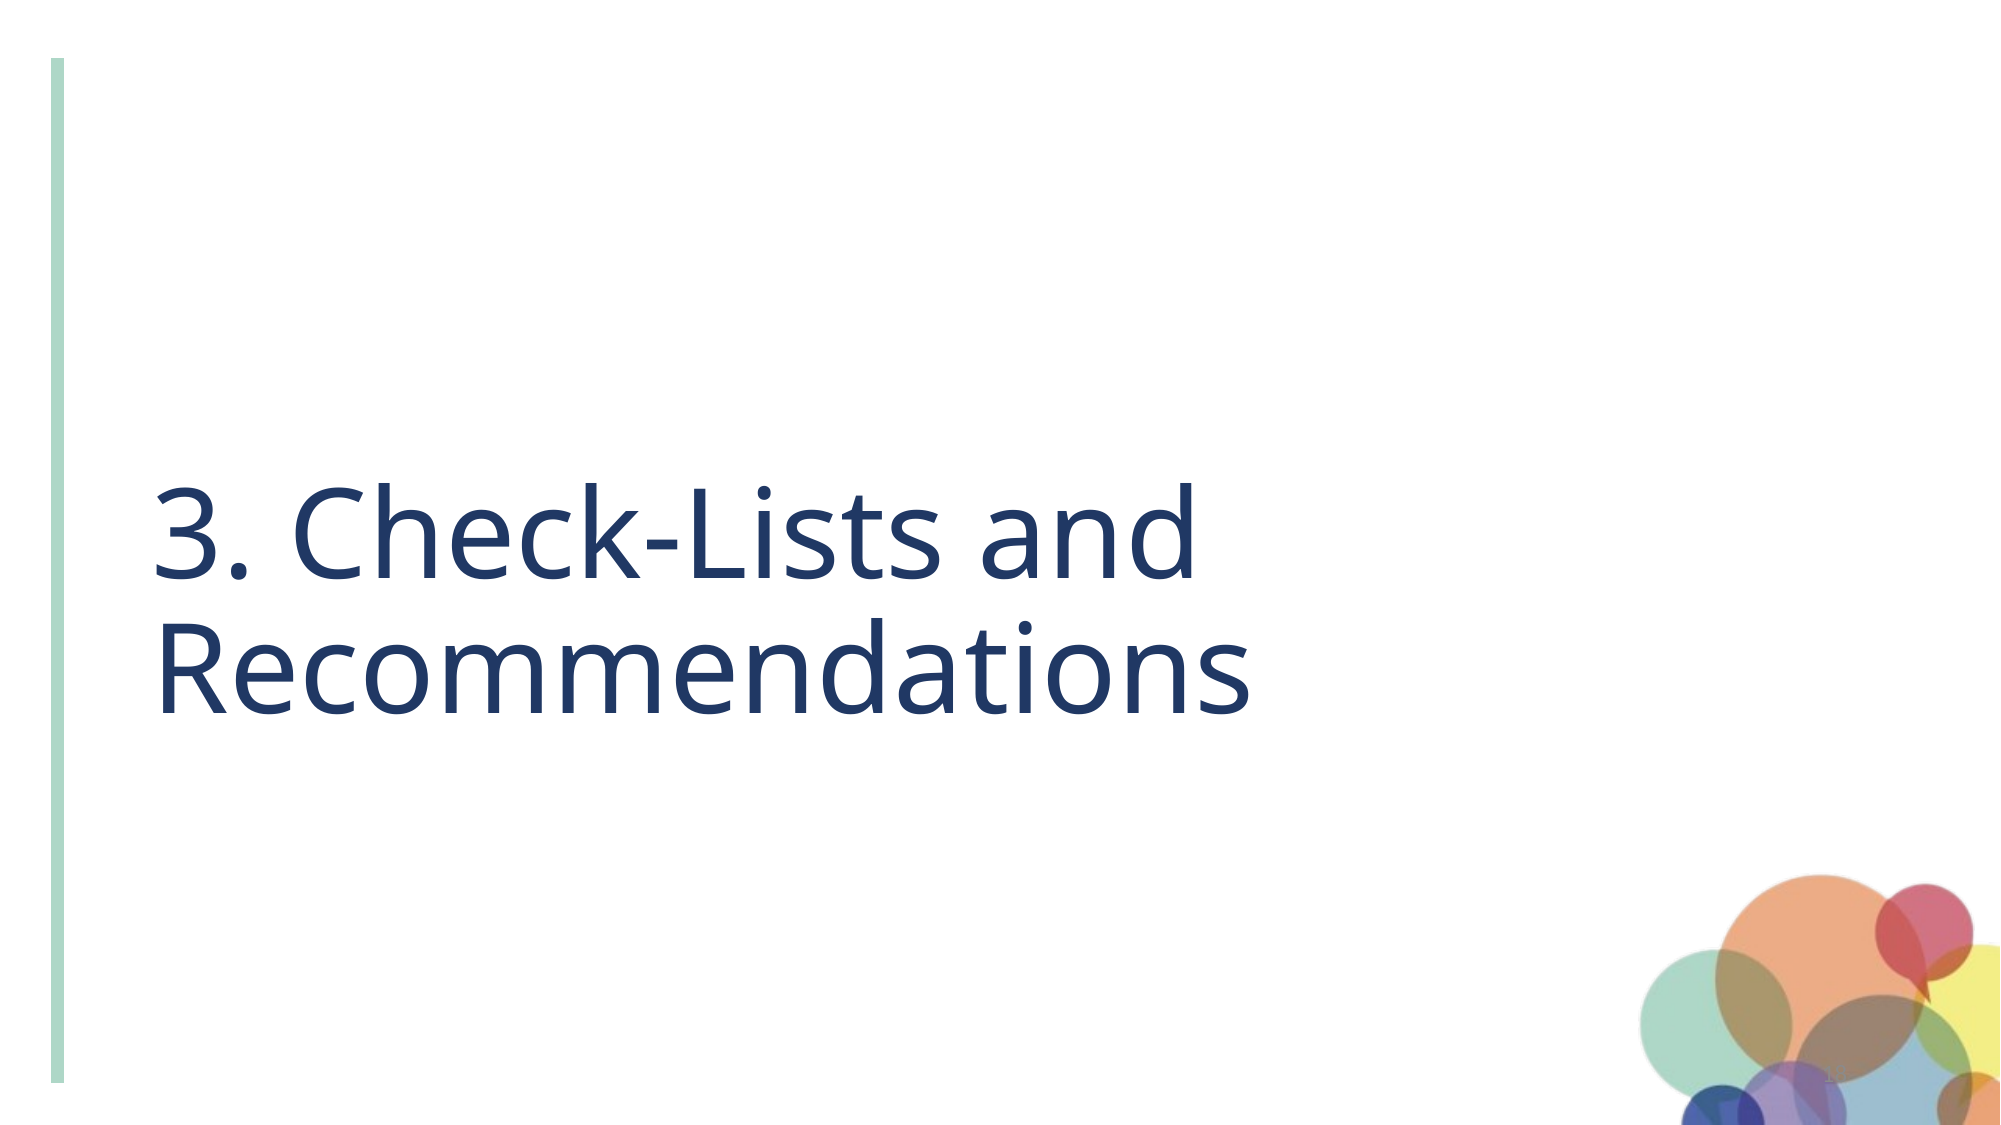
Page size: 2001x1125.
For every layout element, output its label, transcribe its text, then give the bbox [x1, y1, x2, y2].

picture [1500, 857, 2000, 1125]
title 3. Check-Lists and Recommendations [136, 280, 1862, 749]
slide_number 18 [1757, 1042, 1863, 1103]
